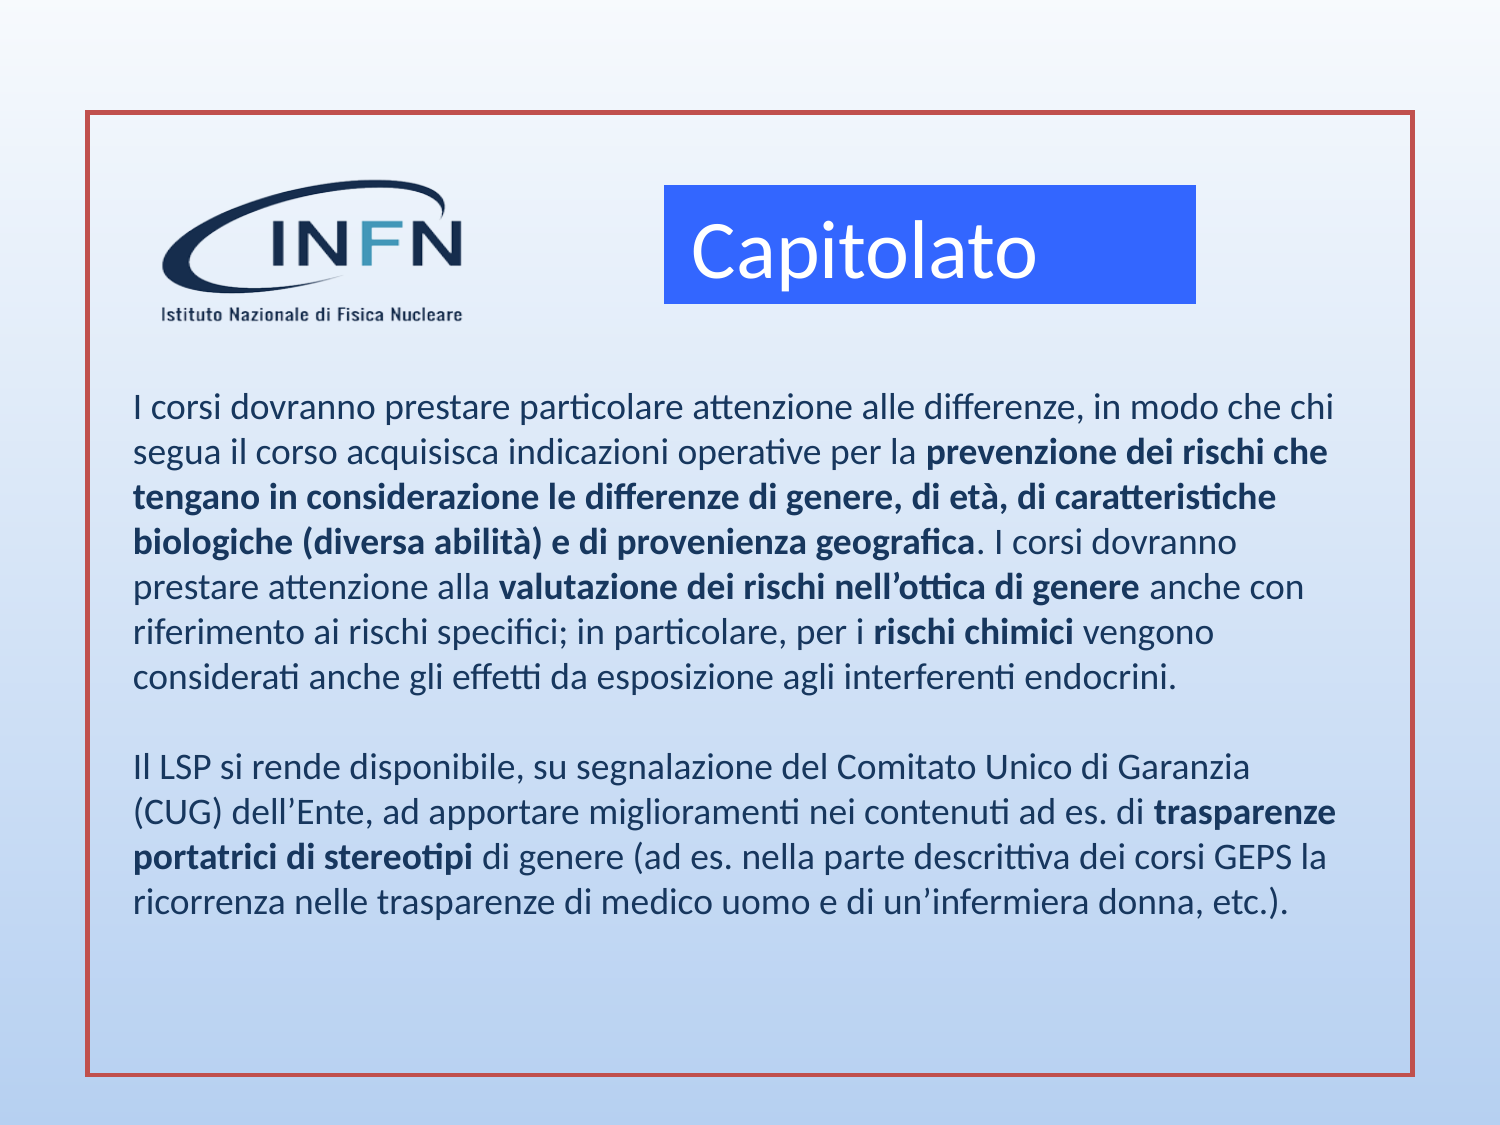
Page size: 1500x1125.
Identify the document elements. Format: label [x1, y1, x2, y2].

text_box [87, 112, 1413, 1075]
picture [146, 171, 477, 331]
